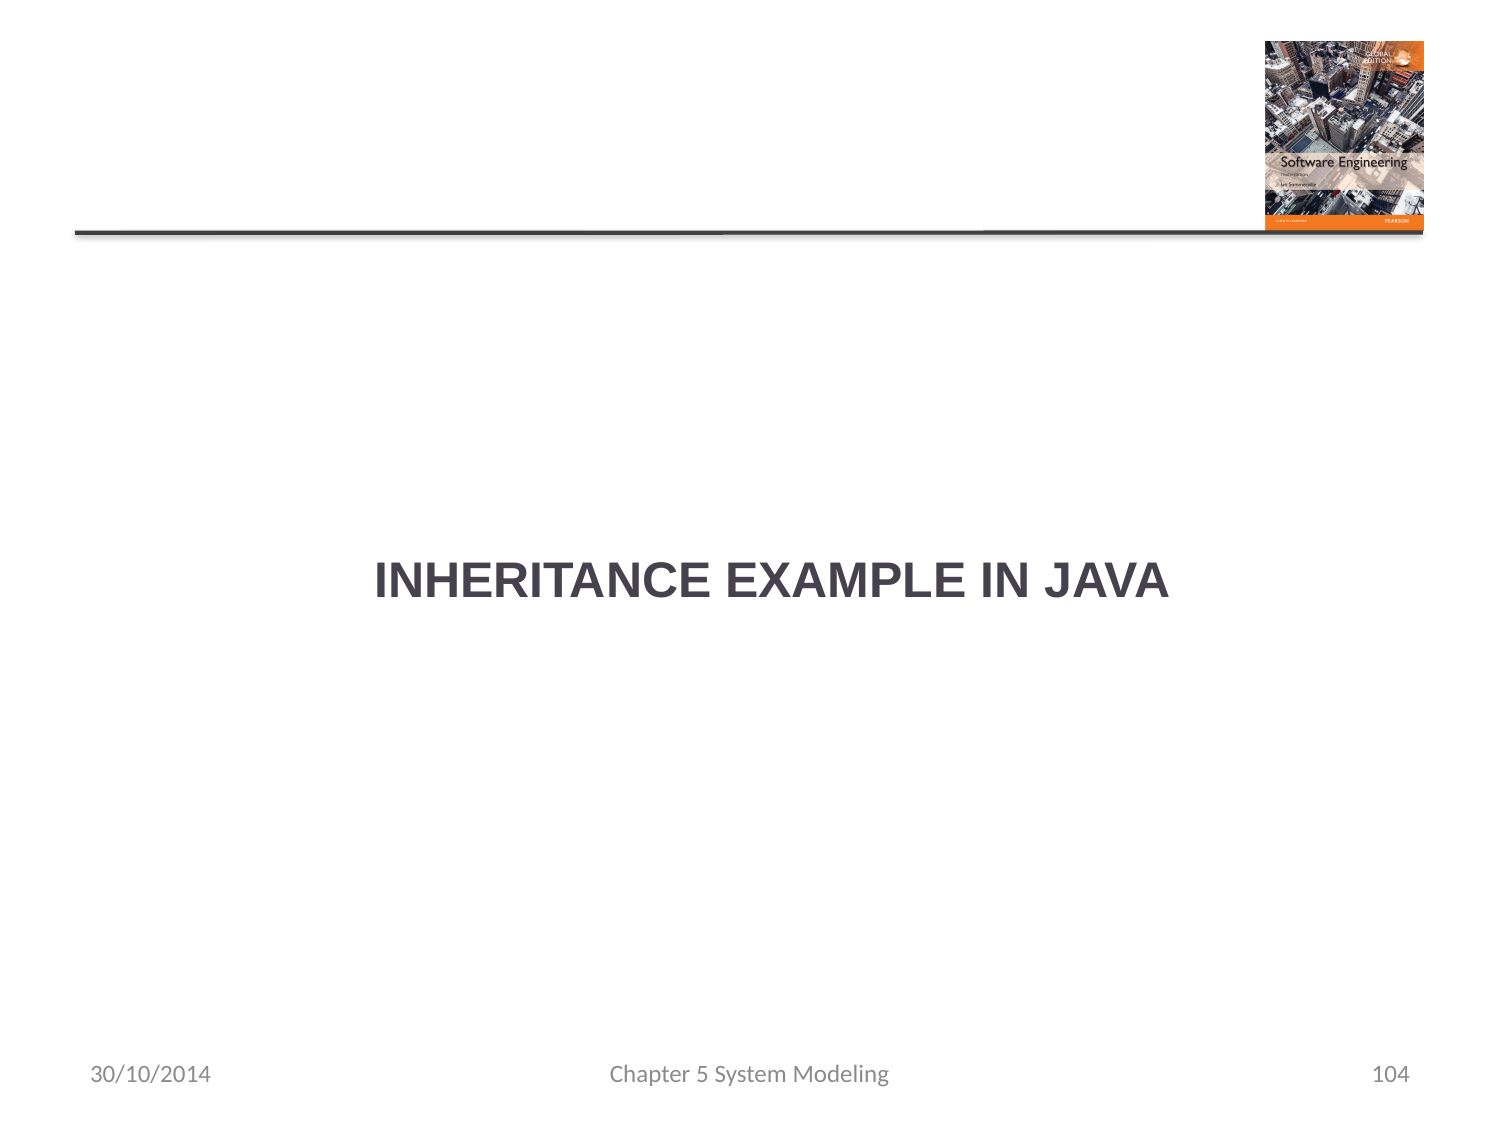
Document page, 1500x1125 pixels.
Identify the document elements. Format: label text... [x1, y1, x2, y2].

title INHERITANCE EXAMPLE IN JAVA [174, 483, 1371, 672]
footer Chapter 5 System Modeling [512, 1042, 988, 1103]
picture [1265, 41, 1424, 231]
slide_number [75, 1042, 425, 1103]
slide_number 104 [1074, 1042, 1425, 1103]
